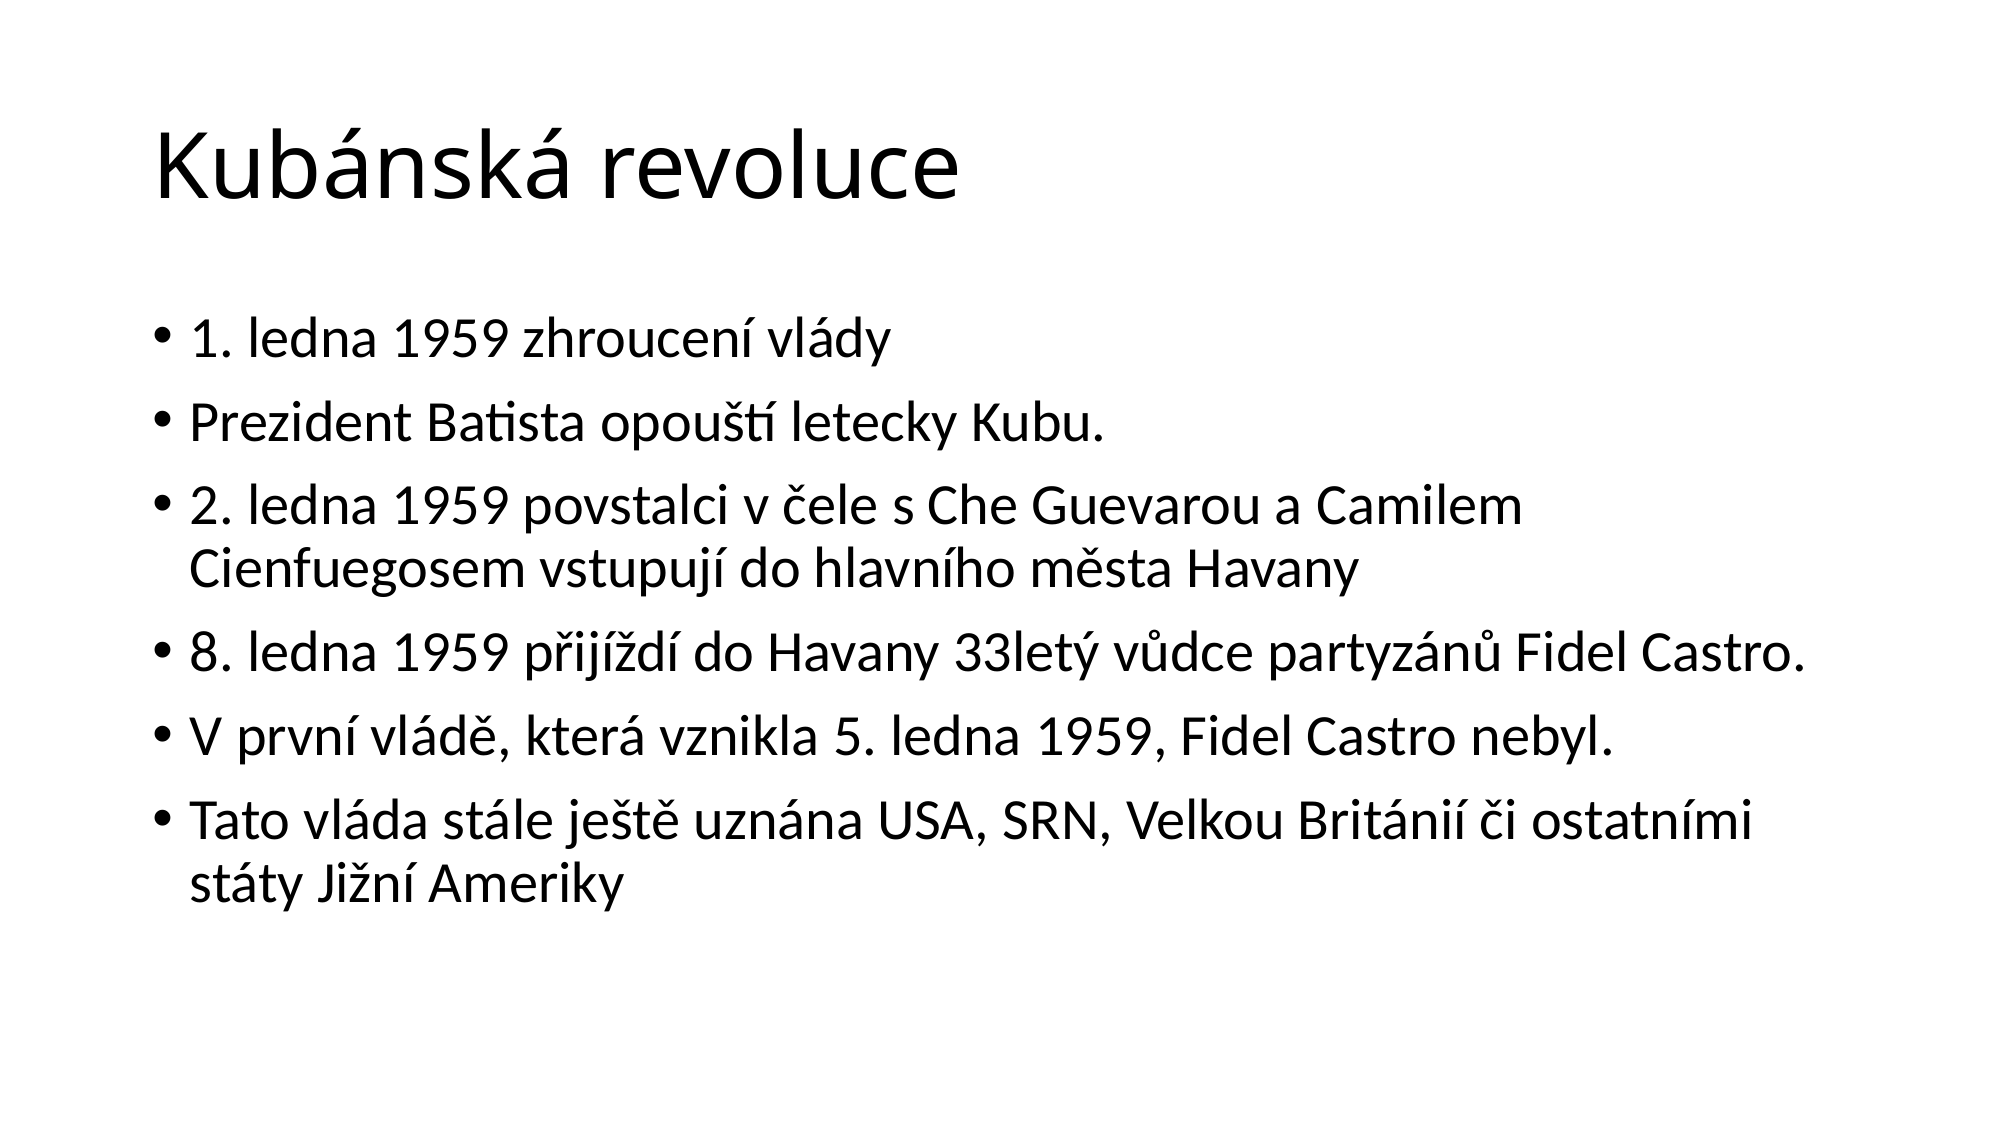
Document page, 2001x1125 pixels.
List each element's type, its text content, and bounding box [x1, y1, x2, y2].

list 1. ledna 1959 zhroucení vlády Prezident Batista opouští letecky Kubu. 2. ledna 1959 povstalci v čele s Che Guevarou a Camilem Cienfuegosem vstupují do hlavního města Havany 8. ledna 1959 přijíždí do Havany 33letý vůdce partyzánů Fidel Castro. V první vládě, která vznikla 5. ledna 1959, Fidel Castro nebyl. Tato vláda stále ještě uznána USA, SRN, Velkou Británií či ostatními státy Jižní Ameriky [137, 299, 1863, 1014]
title Kubánská revoluce [137, 59, 1863, 278]
